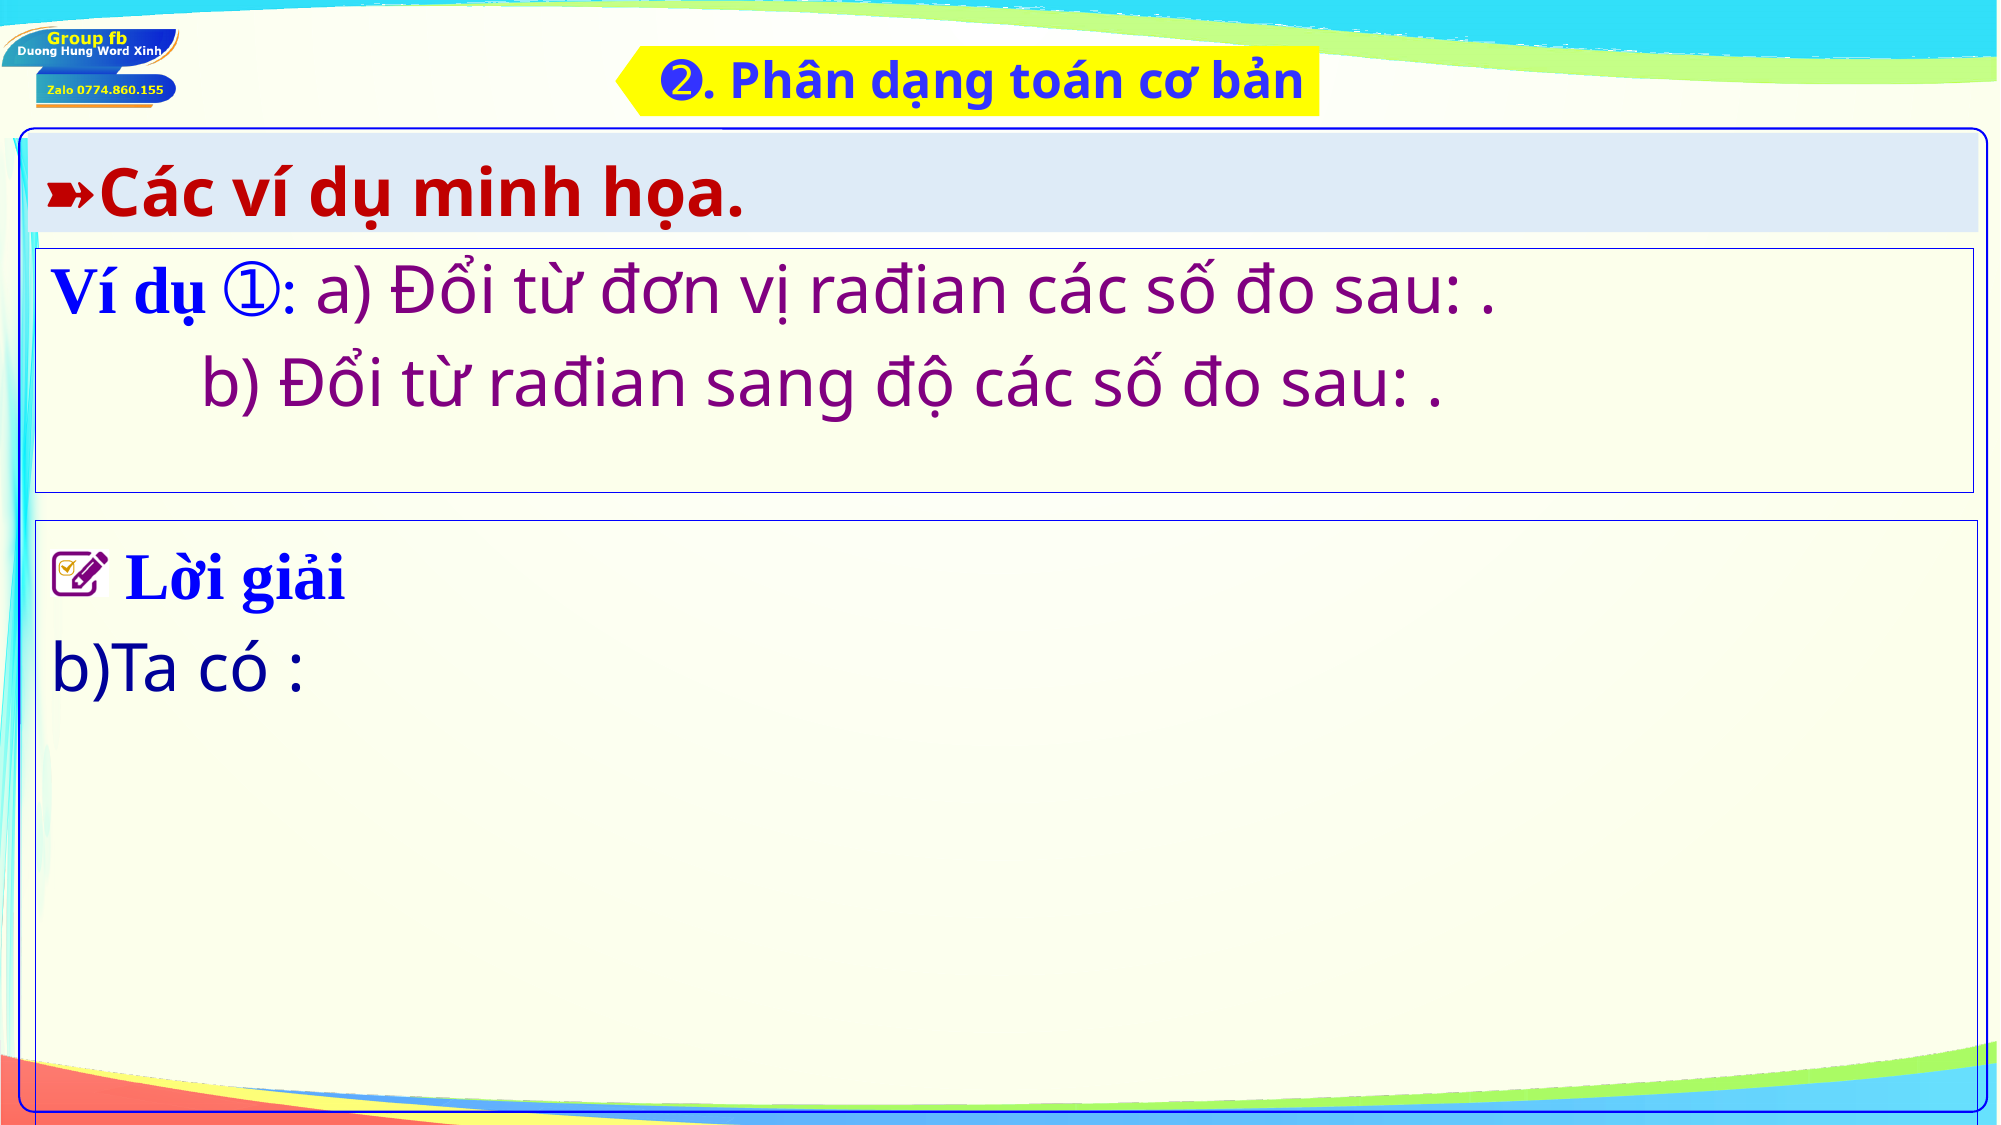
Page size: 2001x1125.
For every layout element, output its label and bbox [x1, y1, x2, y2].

picture [0, 138, 35, 1125]
picture [50, 549, 109, 597]
picture [1978, 1040, 1997, 1125]
picture [0, 0, 1997, 108]
picture [36, 1113, 1977, 1125]
text_box [18, 127, 1989, 1113]
text_box [615, 41, 1340, 118]
